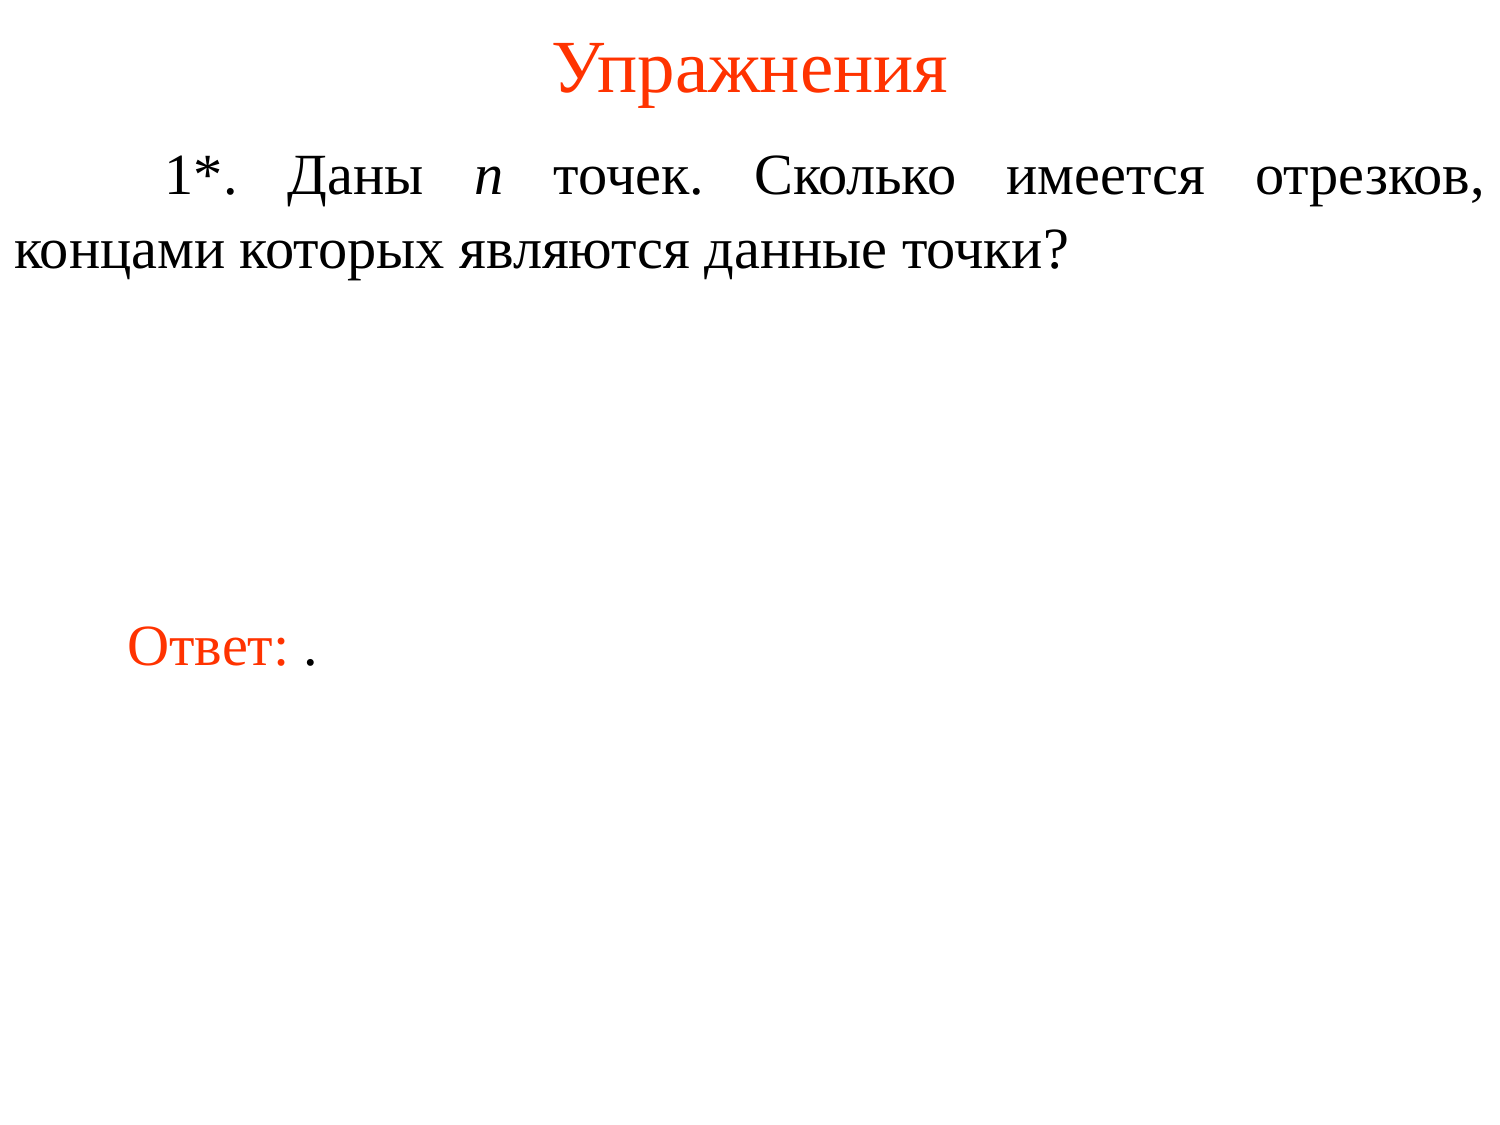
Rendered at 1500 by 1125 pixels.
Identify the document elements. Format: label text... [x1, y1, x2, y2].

title Упражнения [112, 24, 1388, 100]
text_box 1*. Даны n точек. Сколько имеется отрезков, концами которых являются данные точки? [0, 112, 1500, 288]
